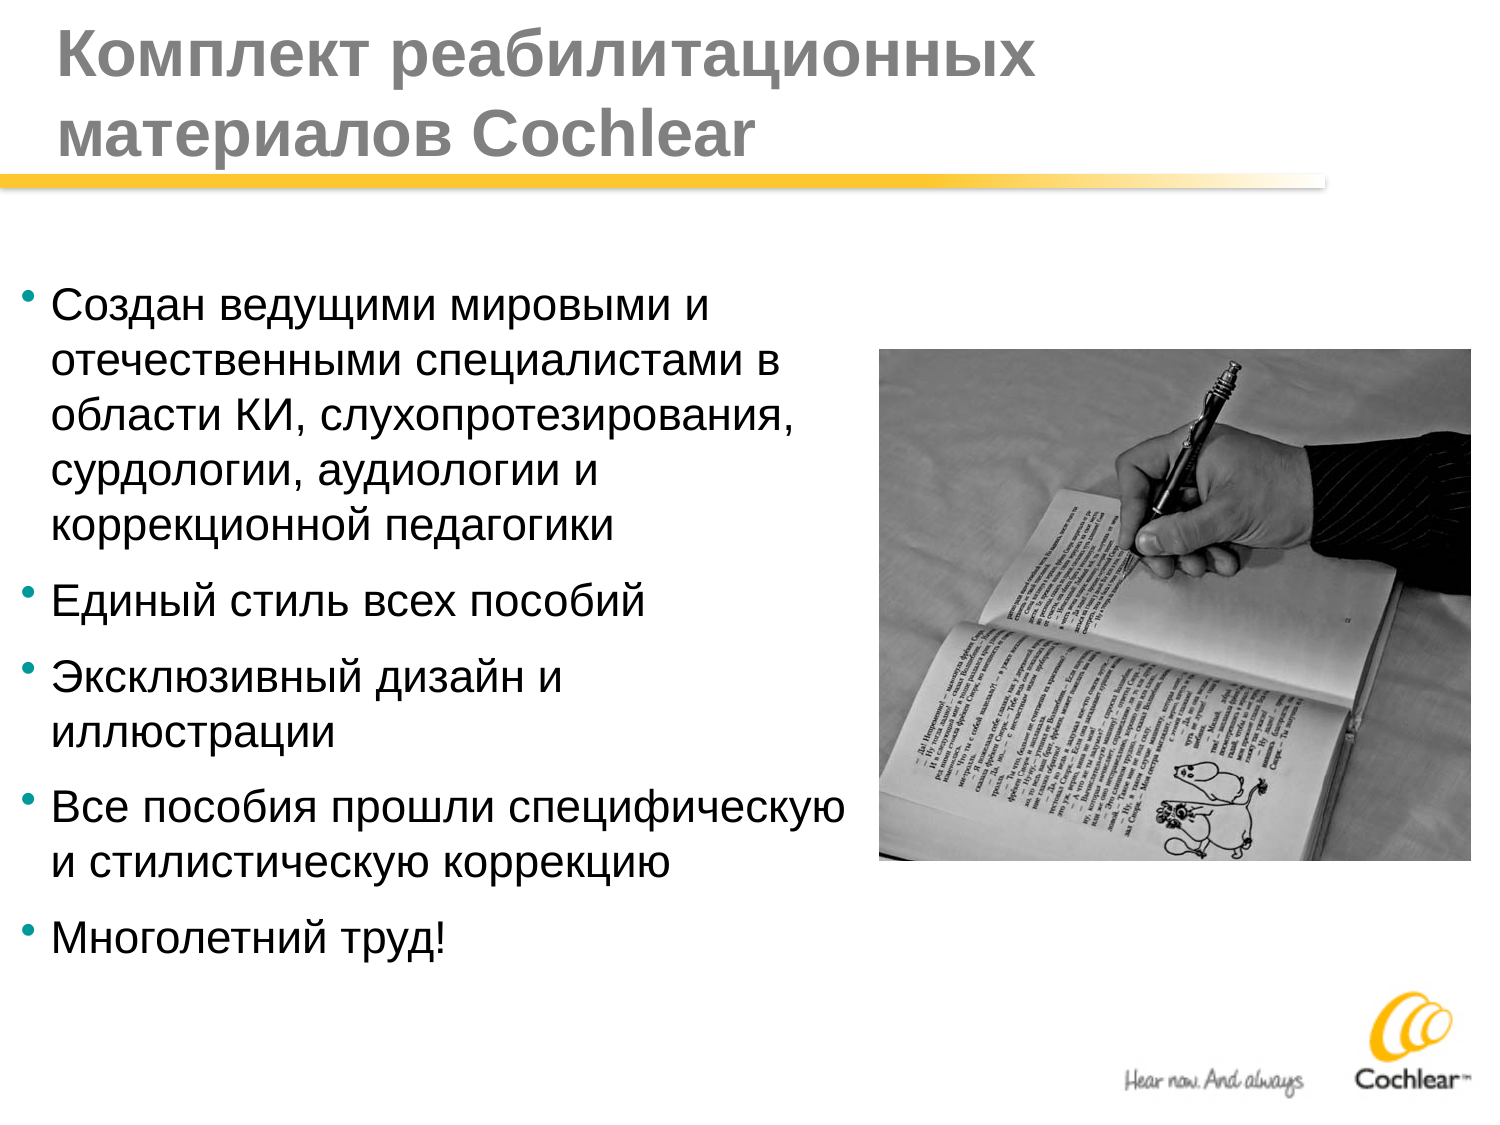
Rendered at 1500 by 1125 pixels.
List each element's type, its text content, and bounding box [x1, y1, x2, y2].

title Комплект реабилитационных материалов Cochlear [40, 0, 1392, 184]
list Создан ведущими мировыми и отечественными специалистами в области КИ, слухопротезирования, сурдологии, аудиологии и коррекционной педагогики Единый стиль всех пособий Эксклюзивный дизайн и иллюстрации Все пособия прошли специфическую и стилистическую коррекцию Многолетний труд! [5, 266, 869, 1083]
picture [1103, 967, 1500, 1125]
picture [879, 349, 1471, 861]
